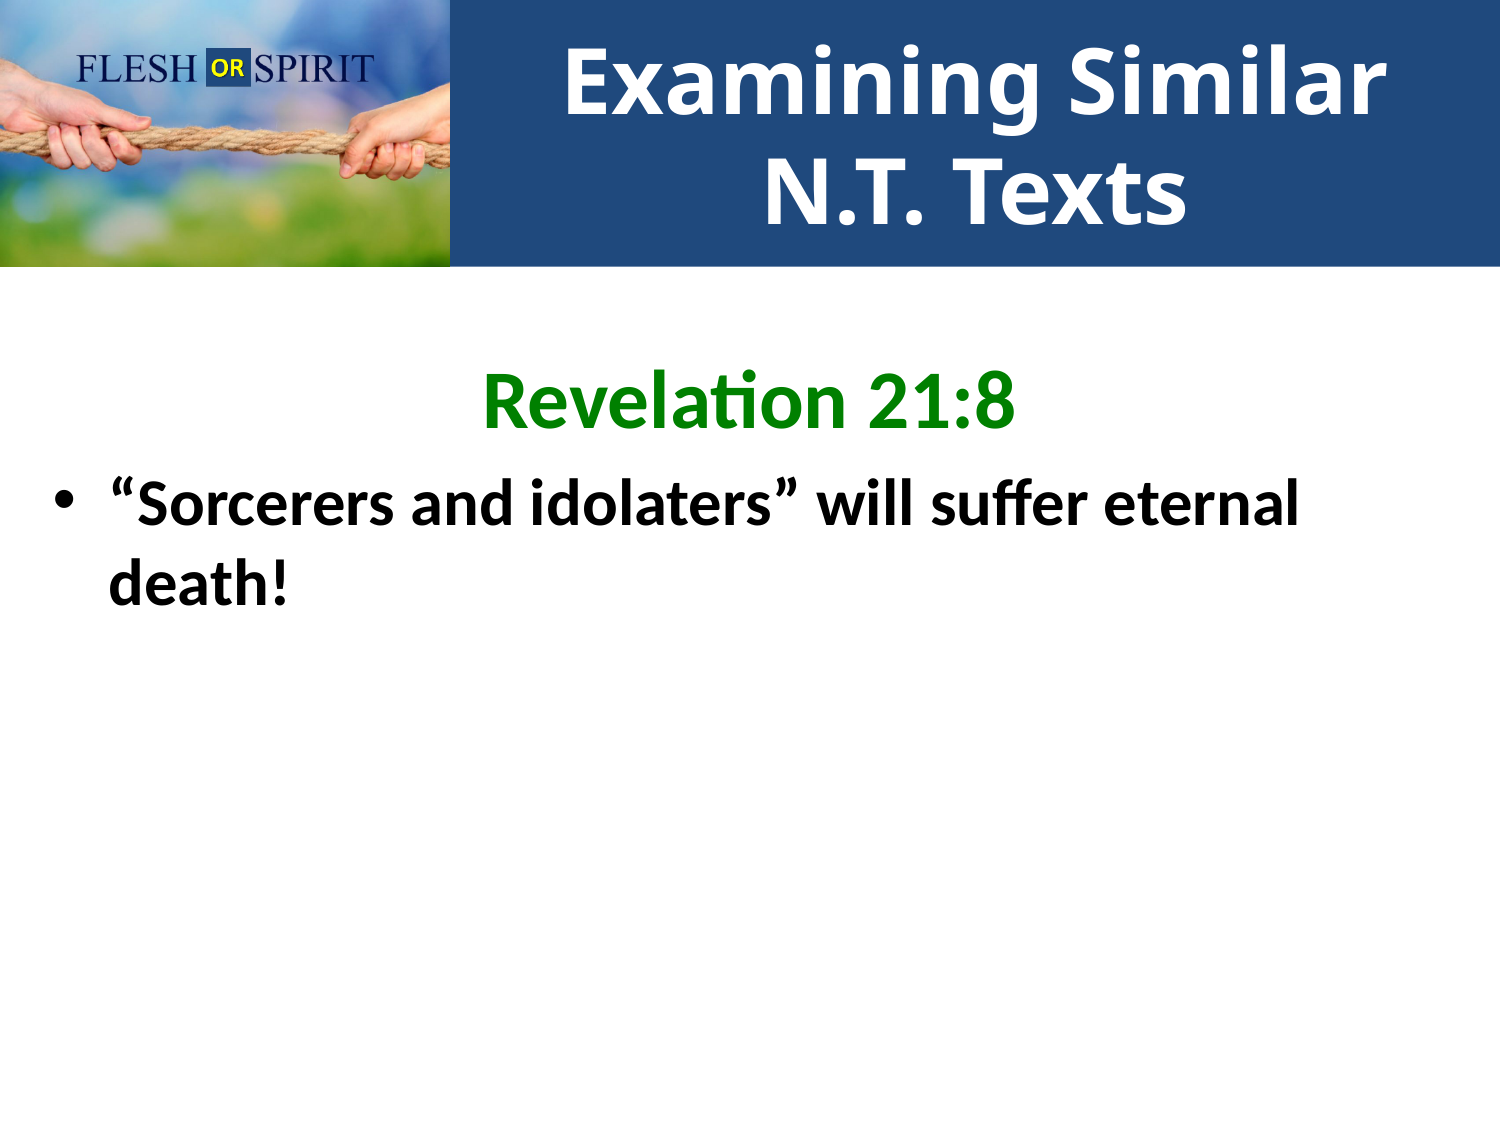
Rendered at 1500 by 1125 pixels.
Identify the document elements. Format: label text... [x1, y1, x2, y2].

list Revelation 21:8 “Sorcerers and idolaters” will suffer eternal death! [37, 337, 1463, 1088]
title Examining Similar N.T. Texts [451, 0, 1500, 267]
picture [0, 0, 451, 267]
